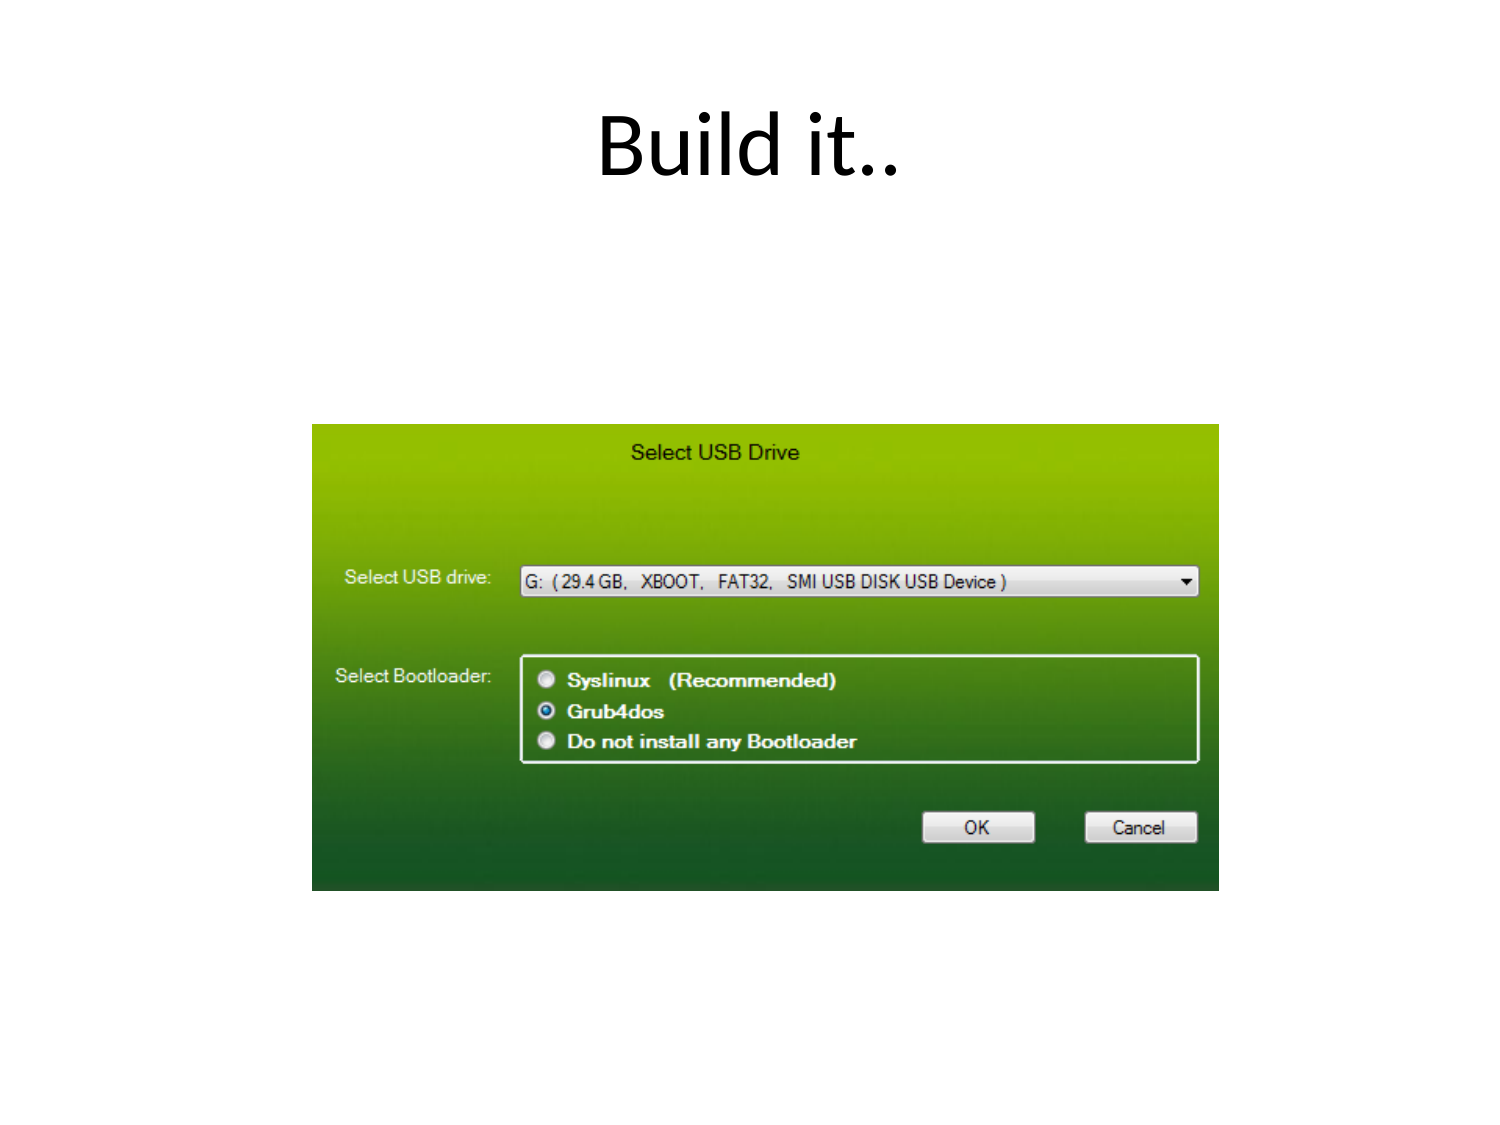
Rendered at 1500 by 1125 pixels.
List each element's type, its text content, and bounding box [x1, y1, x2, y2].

title Build it.. [75, 45, 1425, 233]
picture [312, 424, 1219, 891]
